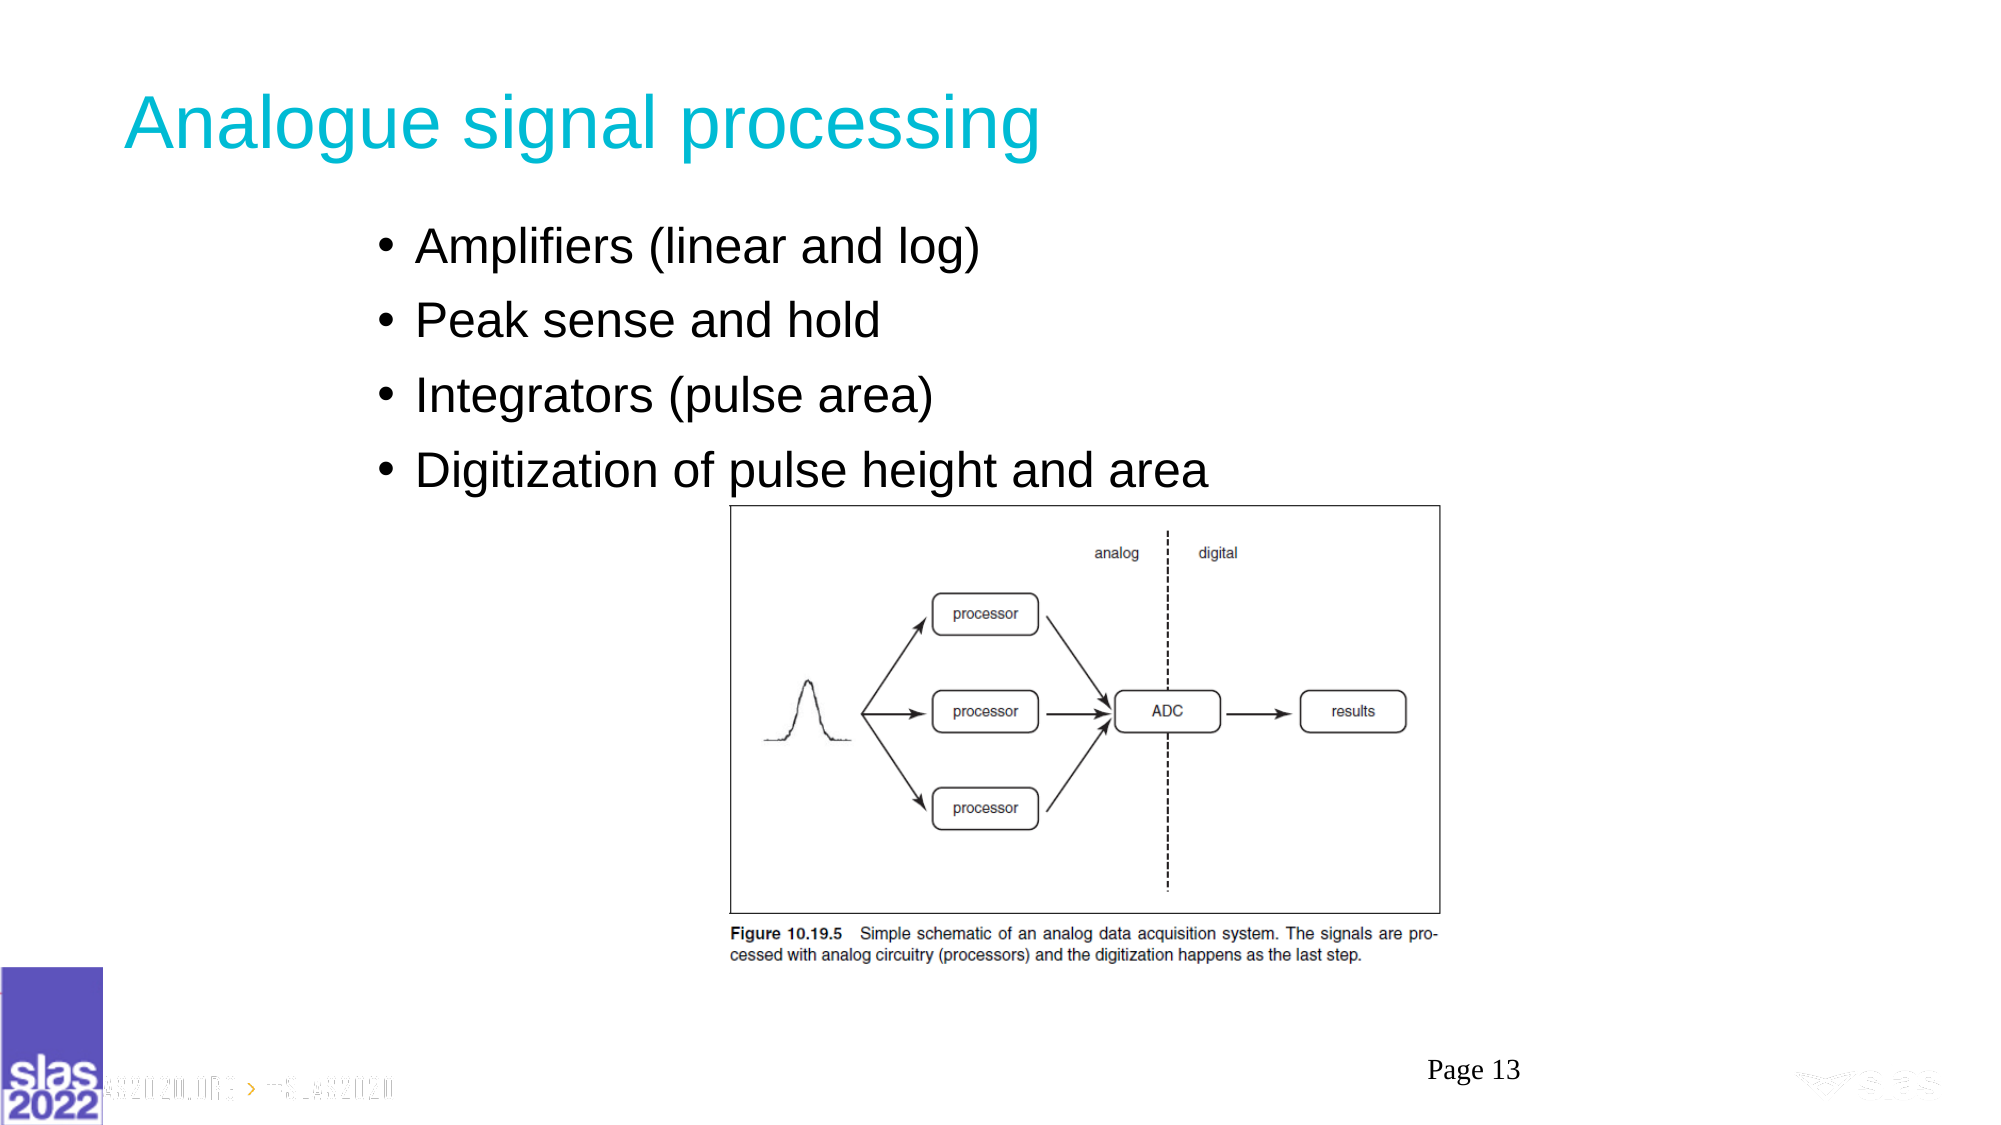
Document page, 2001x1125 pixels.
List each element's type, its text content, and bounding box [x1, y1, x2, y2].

picture [727, 502, 1448, 966]
picture [0, 966, 421, 1125]
title Analogue signal processing [109, 86, 1835, 162]
picture [1863, 1063, 1942, 1102]
list Amplifiers (linear and log) Peak sense and hold Integrators (pulse area) Digitization of pulse height and area [362, 212, 1638, 888]
slide_number Page 13 [1412, 1042, 1863, 1103]
